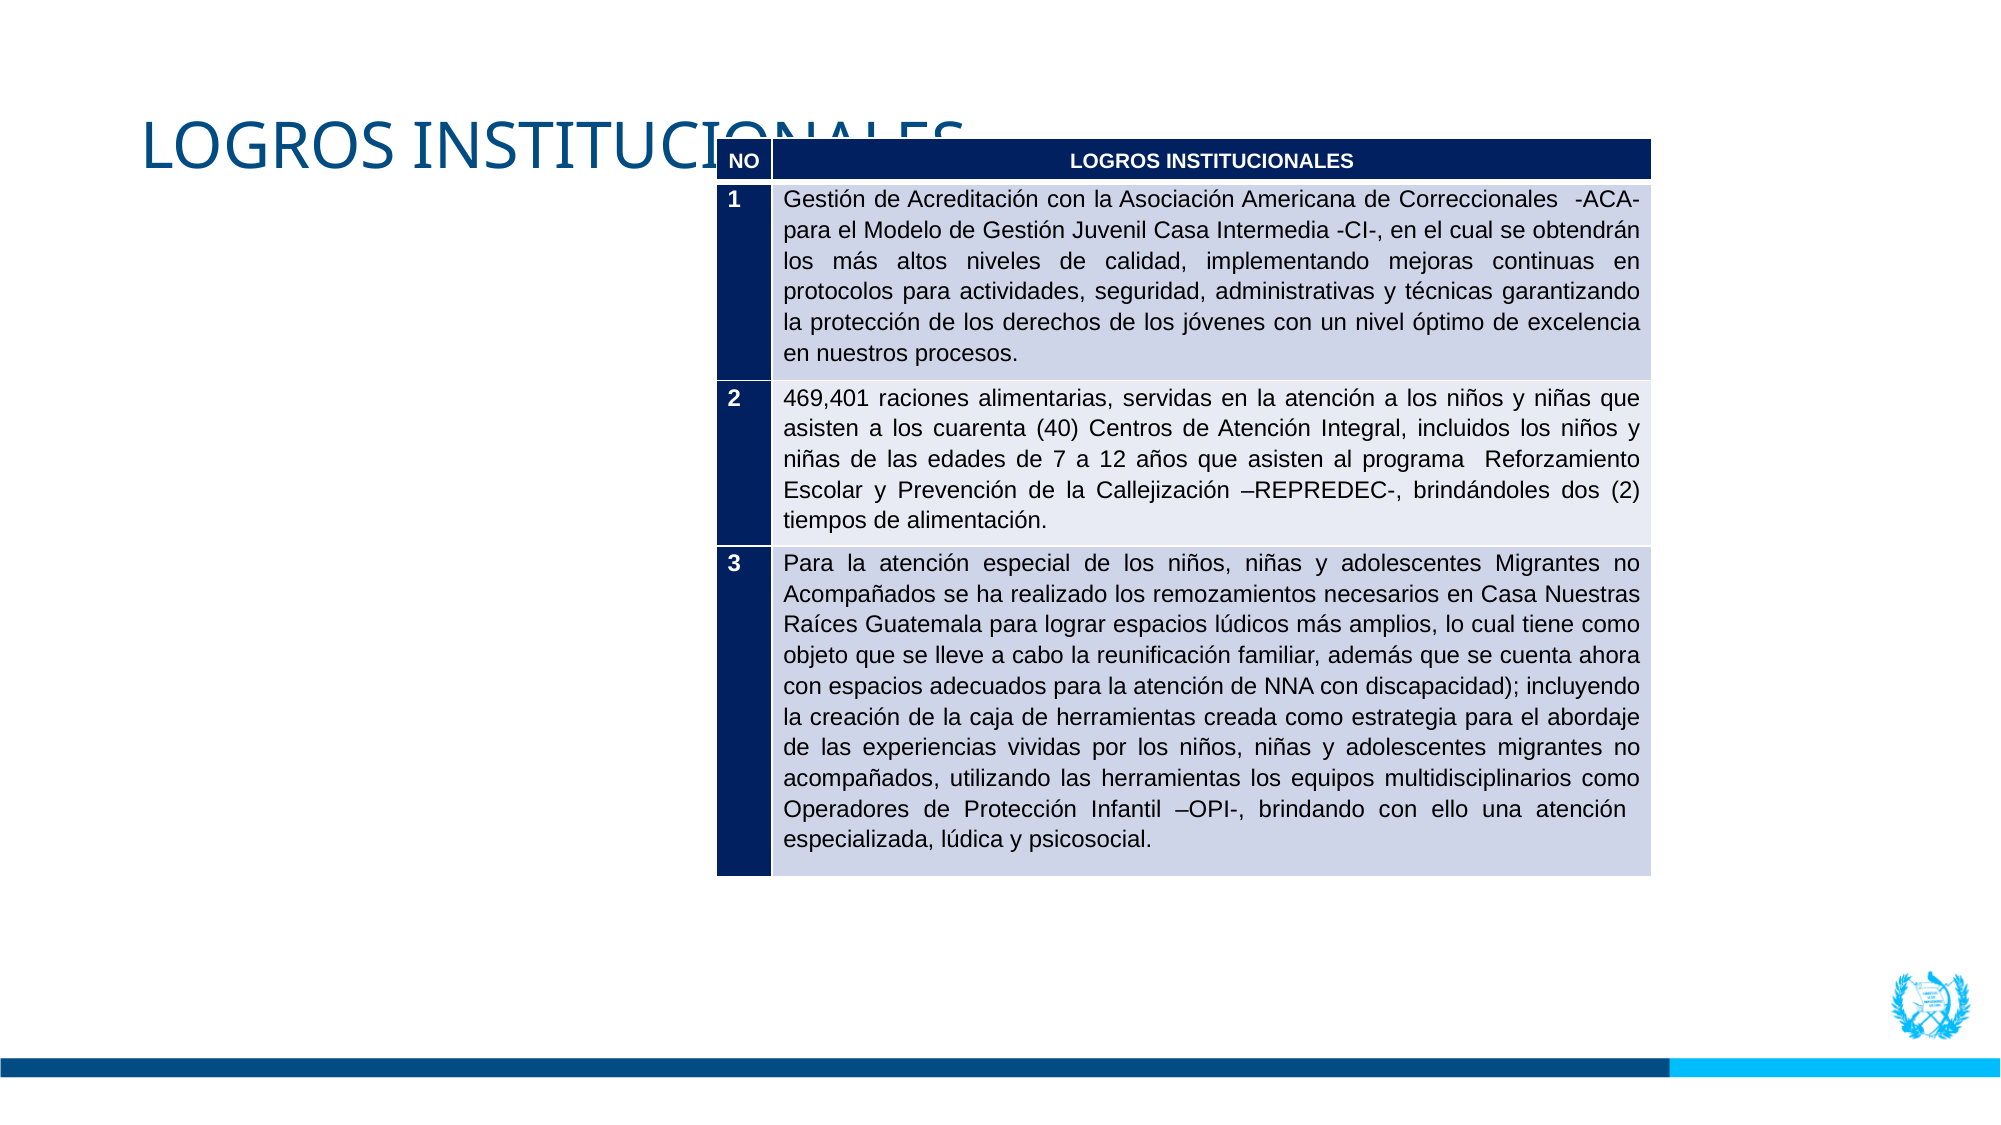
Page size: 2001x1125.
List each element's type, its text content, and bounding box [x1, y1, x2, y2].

table_cell Para la atención especial de los niños, niñas y adolescentes Migrantes no Acompañados se ha realizado los remozamientos necesarios en Casa Nuestras Raíces Guatemala para lograr espacios lúdicos más amplios, lo cual tiene como objeto que se lleve a cabo la reunificación familiar, además que se cuenta ahora con espacios adecuados para la atención de NNA con discapacidad); incluyendo la creación de la caja de herramientas creada como estrategia para el abordaje de las experiencias vividas por los niños, niñas y adolescentes migrantes no acompañados, utilizando las herramientas los equipos multidisciplinarios como Operadores de Protección Infantil –OPI-, brindando con ello una atención especializada, lúdica y psicosocial. [773, 547, 1651, 876]
table_cell 1 [717, 185, 771, 380]
table_header NO [717, 139, 771, 179]
table_header LOGROS INSTITUCIONALES [773, 139, 1651, 179]
table_cell 2 [717, 381, 771, 545]
table_cell 469,401 raciones alimentarias, servidas en la atención a los niños y niñas que asisten a los cuarenta (40) Centros de Atención Integral, incluidos los niños y niñas de las edades de 7 a 12 años que asisten al programa Reforzamiento Escolar y Prevención de la Callejización –REPREDEC-, brindándoles dos (2) tiempos de alimentación. [773, 381, 1651, 545]
picture [0, 0, 2001, 1125]
table_cell Gestión de Acreditación con la Asociación Americana de Correccionales -ACA- para el Modelo de Gestión Juvenil Casa Intermedia -CI-, en el cual se obtendrán los más altos niveles de calidad, implementando mejoras continuas en protocolos para actividades, seguridad, administrativas y técnicas garantizando la protección de los derechos de los jóvenes con un nivel óptimo de excelencia en nuestros procesos. [773, 185, 1651, 380]
table_cell 3 [717, 547, 771, 876]
text_box LOGROS INSTITUCIONALES [125, 96, 1461, 189]
